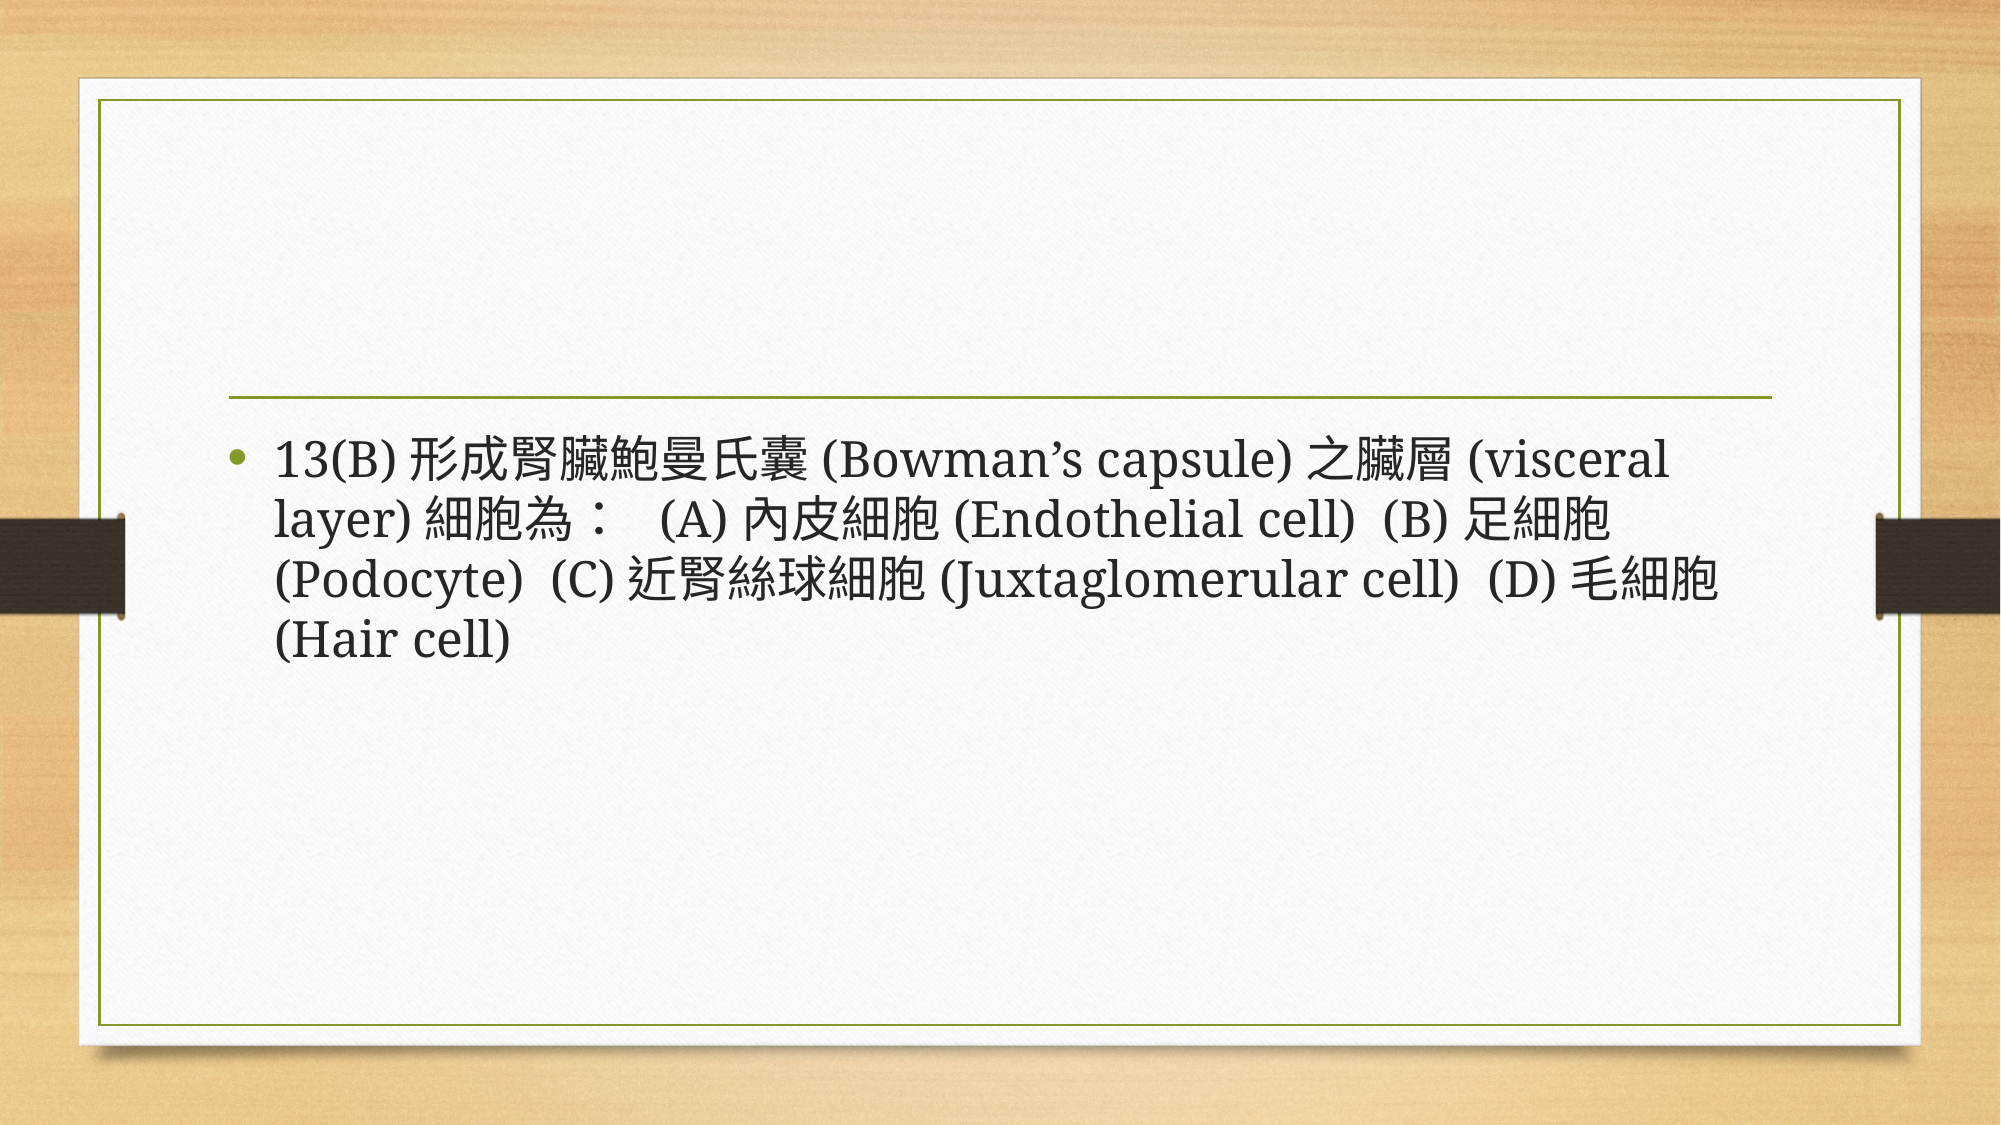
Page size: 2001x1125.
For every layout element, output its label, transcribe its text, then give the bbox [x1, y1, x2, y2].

list 13(B)形成腎臟鮑曼氏囊(Bowman’s capsule)之臟層(visceral layer)細胞為： (A)內皮細胞(Endothelial cell) (B)足細胞(Podocyte) (C)近腎絲球細胞(Juxtaglomerular cell) (D)毛細胞(Hair cell) [212, 419, 1788, 964]
picture [0, 0, 2001, 1125]
